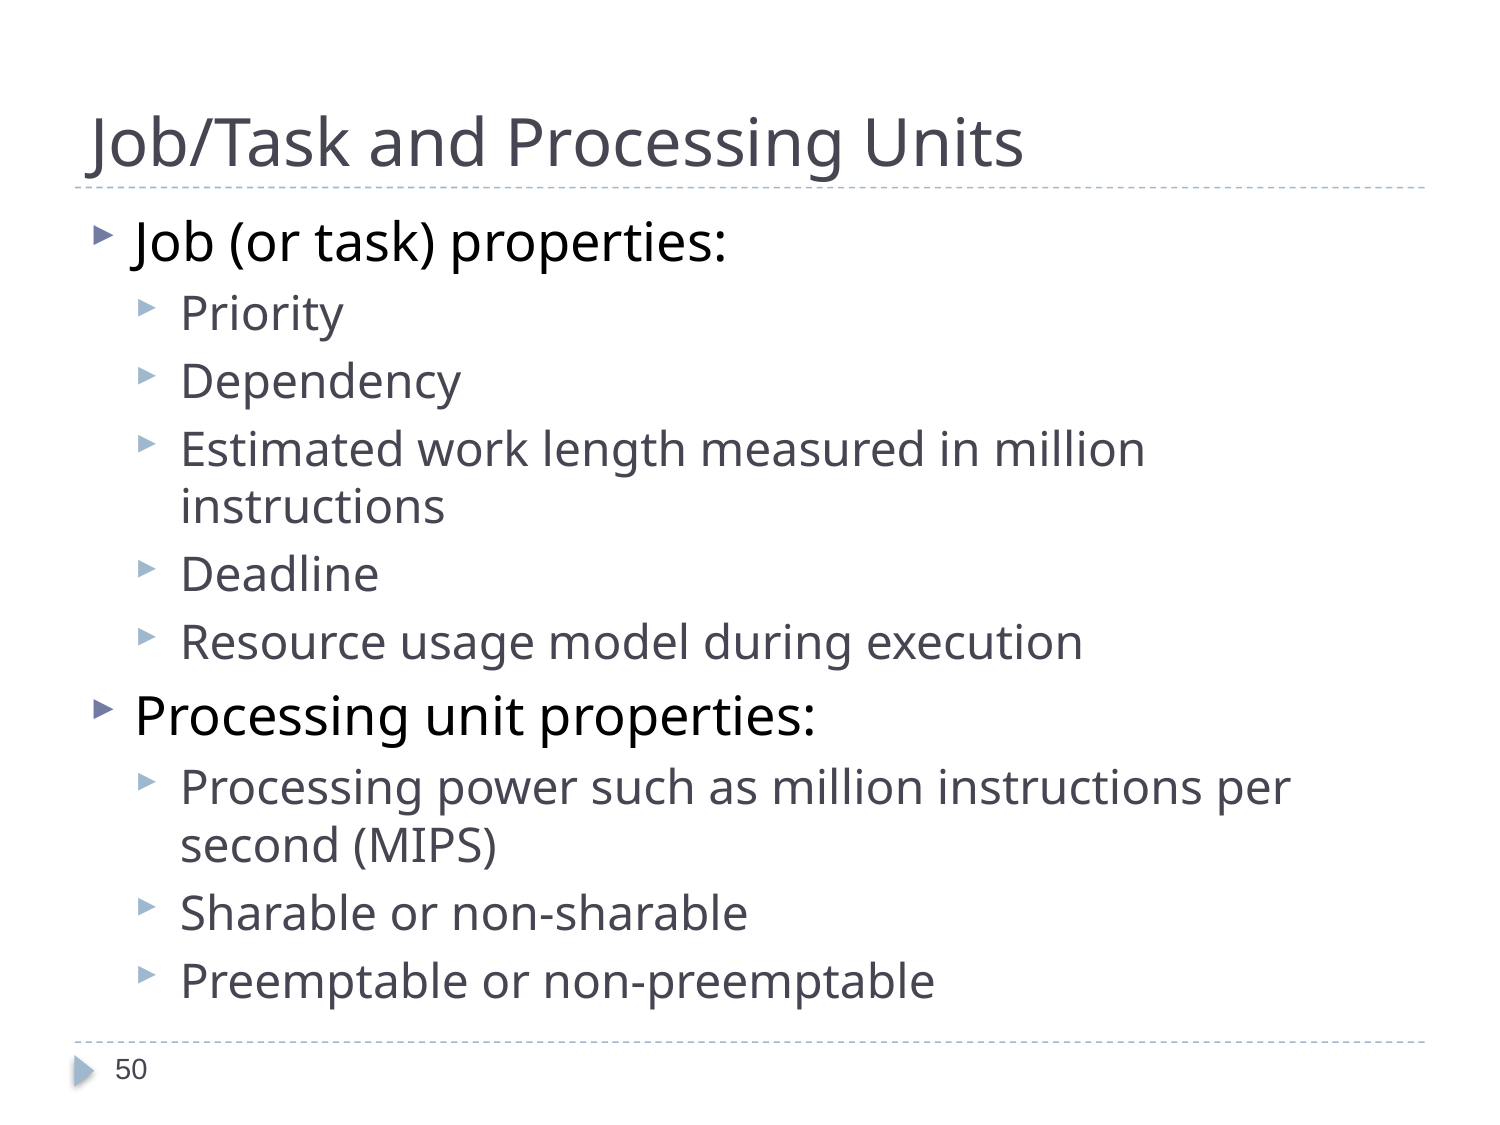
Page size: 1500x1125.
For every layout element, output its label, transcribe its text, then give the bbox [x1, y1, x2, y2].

title Job/Task and Processing Units [75, 24, 1425, 188]
slide_number 50 [100, 1042, 426, 1103]
list Job (or task) properties: Priority Dependency Estimated work length measured in million instructions Deadline Resource usage model during execution Processing unit properties: Processing power such as million instructions per second (MIPS) Sharable or non-sharable Preemptable or non-preemptable [75, 200, 1425, 1010]
